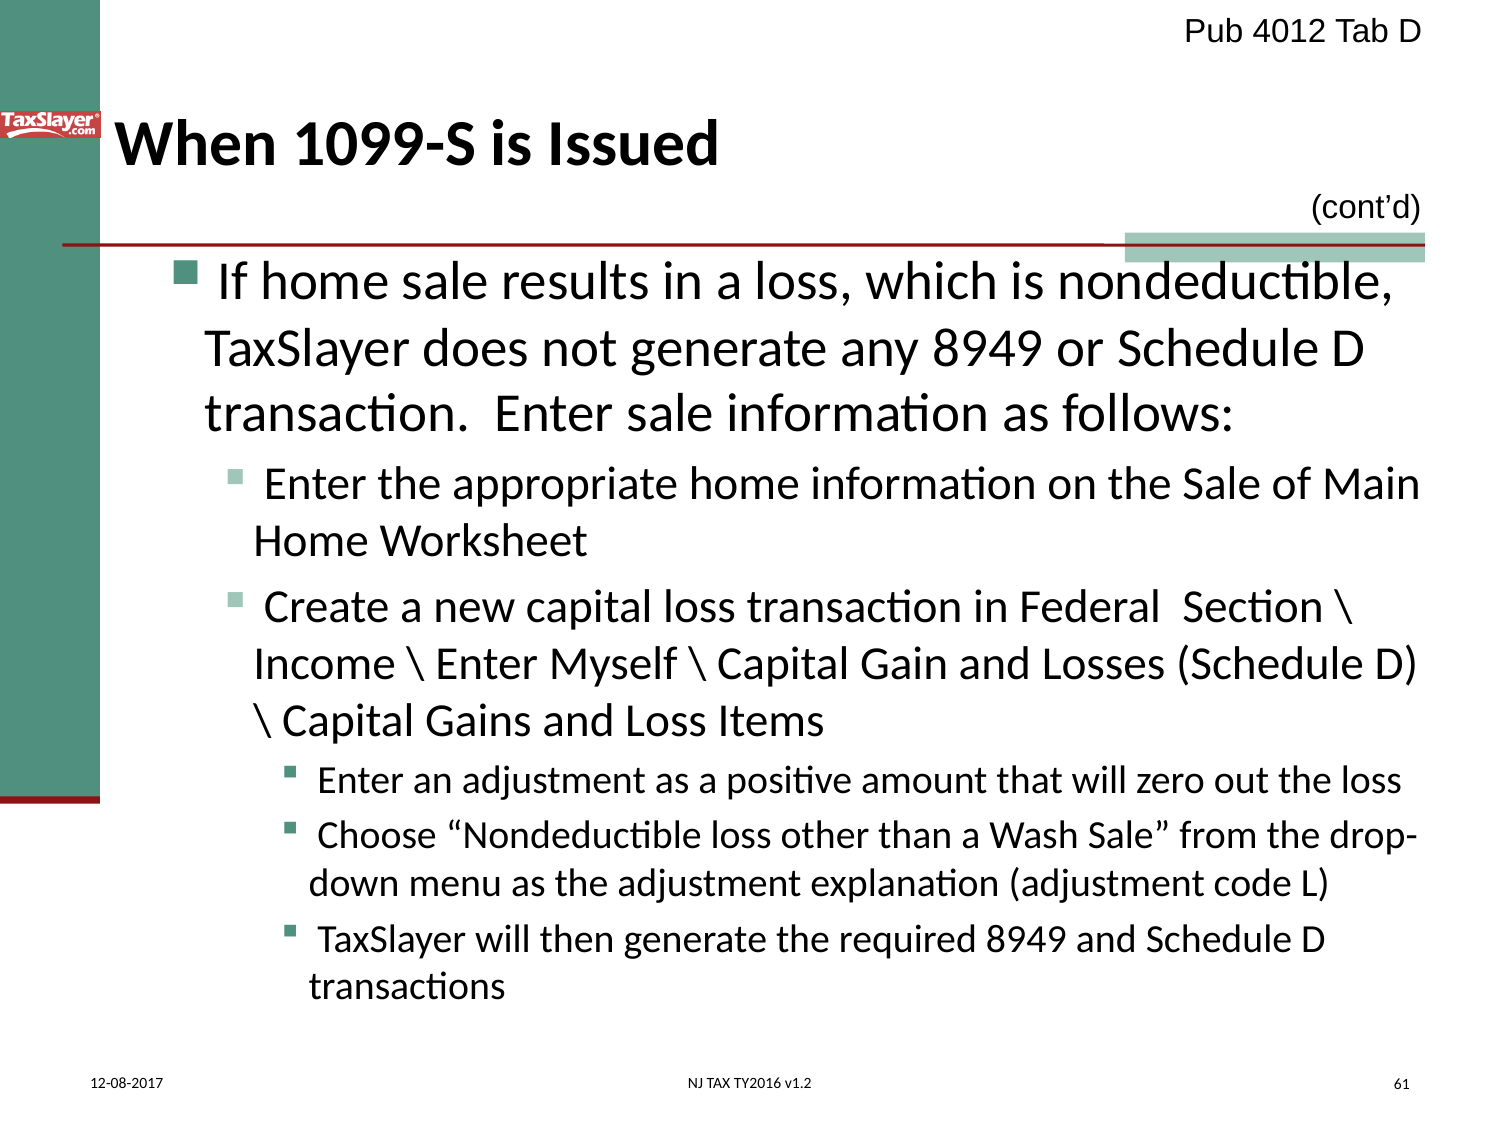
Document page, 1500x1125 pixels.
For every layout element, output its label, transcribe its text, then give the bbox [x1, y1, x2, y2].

title When 1099-S is Issued [99, 45, 1425, 234]
picture [0, 110, 101, 139]
text_box (cont’d) [1295, 177, 1437, 233]
text_box Pub 4012 Tab D [1169, 9, 1437, 50]
slide_number 61 [1112, 1049, 1426, 1101]
footer NJ TAX TY2016 v1.2 [496, 1050, 1004, 1100]
list If home sale results in a loss, which is nondeductible, TaxSlayer does not generate any 8949 or Schedule D transaction. Enter sale information as follows: Enter the appropriate home information on the Sale of Main Home Worksheet Create a new capital loss transaction in Federal Section \ Income \ Enter Myself \ Capital Gain and Losses (Schedule D) \ Capital Gains and Loss Items Enter an adjustment as a positive amount that will zero out the loss Choose “Nondeductible loss other than a Wash Sale” from the drop-down menu as the adjustment explanation (adjustment code L) TaxSlayer will then generate the required 8949 and Schedule D transactions [99, 237, 1438, 1038]
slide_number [74, 1049, 401, 1100]
